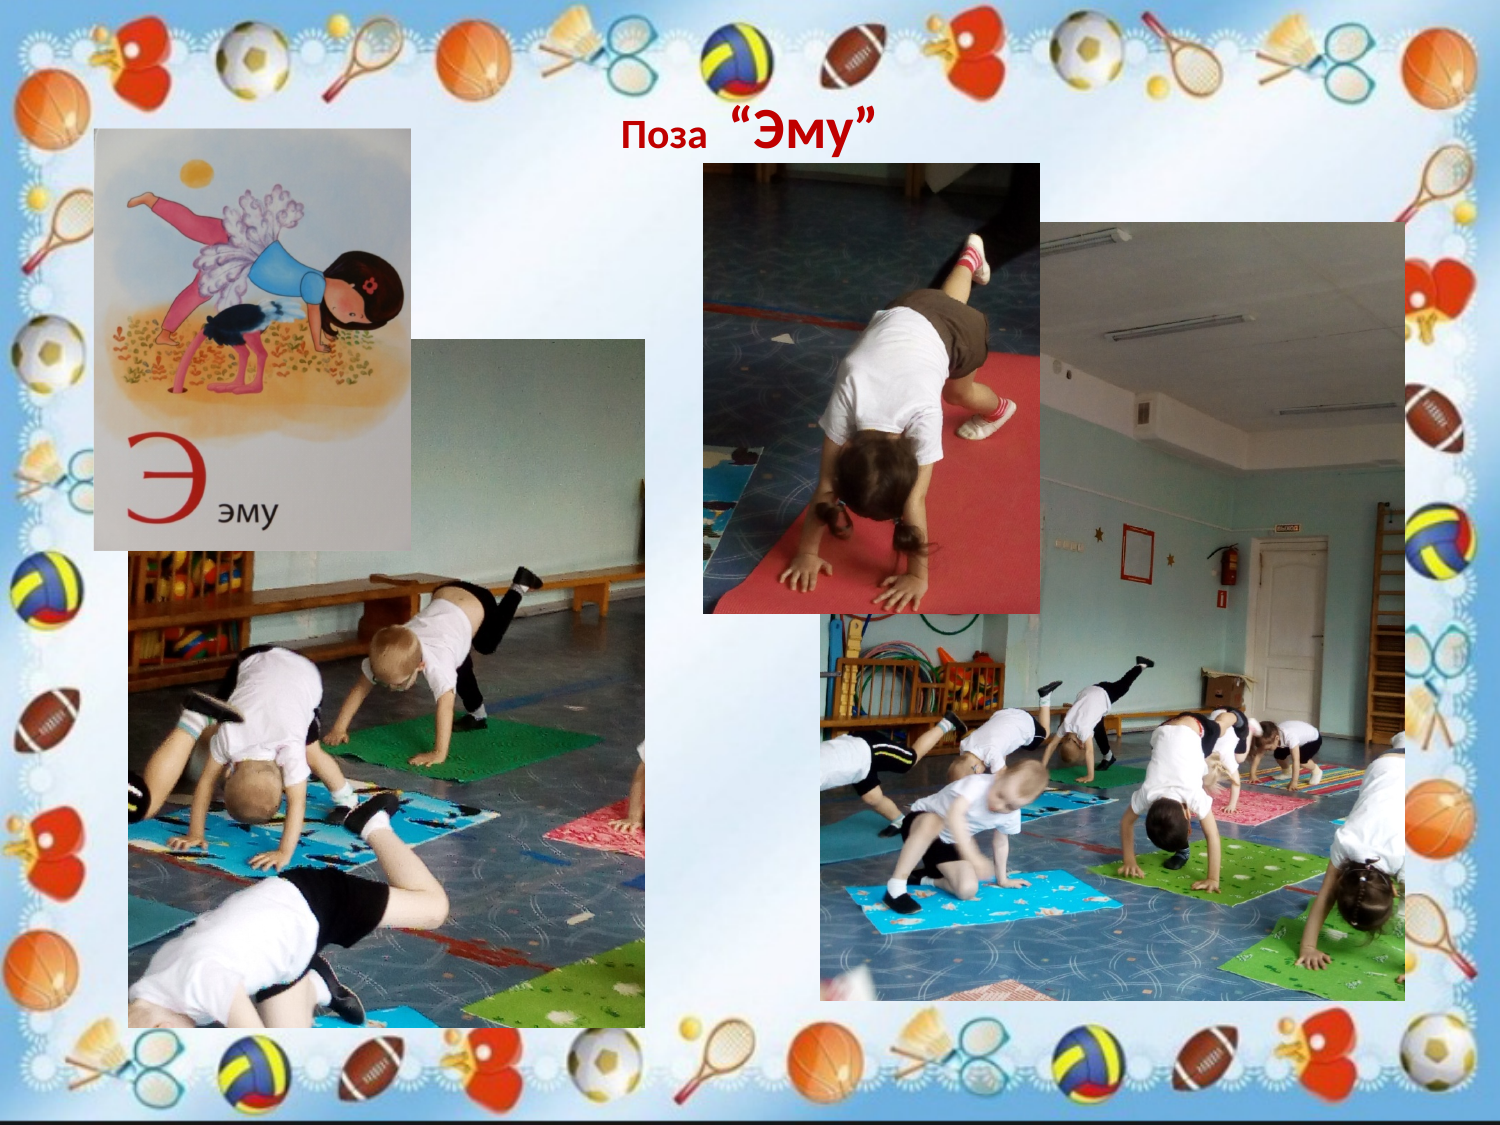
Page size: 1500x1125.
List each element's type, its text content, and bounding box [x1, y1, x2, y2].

picture [0, 0, 1500, 1125]
title Поза “Эму” [75, 46, 1425, 176]
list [820, 222, 1405, 1002]
